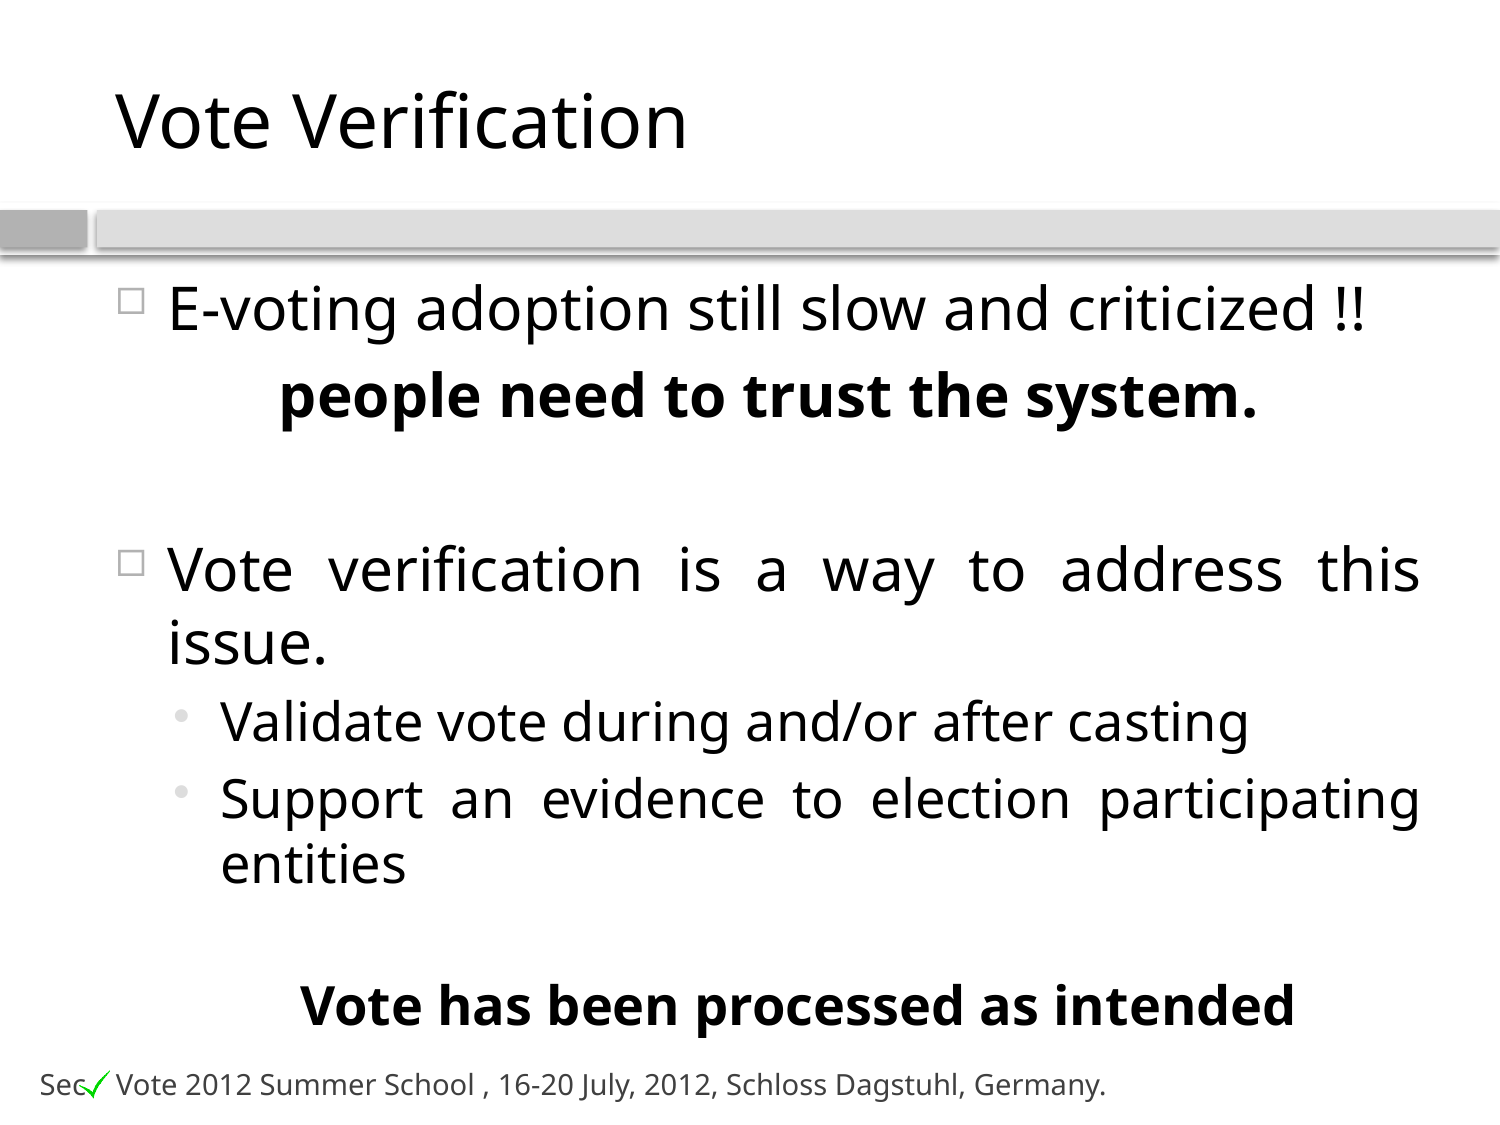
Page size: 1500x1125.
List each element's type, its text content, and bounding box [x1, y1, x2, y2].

title Vote Verification [100, 37, 1438, 200]
text_box Sec Vote 2012 Summer School , 16-20 July, 2012, Schloss Dagstuhl, Germany. [24, 1059, 1450, 1109]
list E-voting adoption still slow and criticized !! people need to trust the system. Vote verification is a way to address this issue. Validate vote during and/or after casting Support an evidence to election participating entities Vote has been processed as intended [100, 262, 1438, 1059]
picture [78, 1069, 110, 1100]
